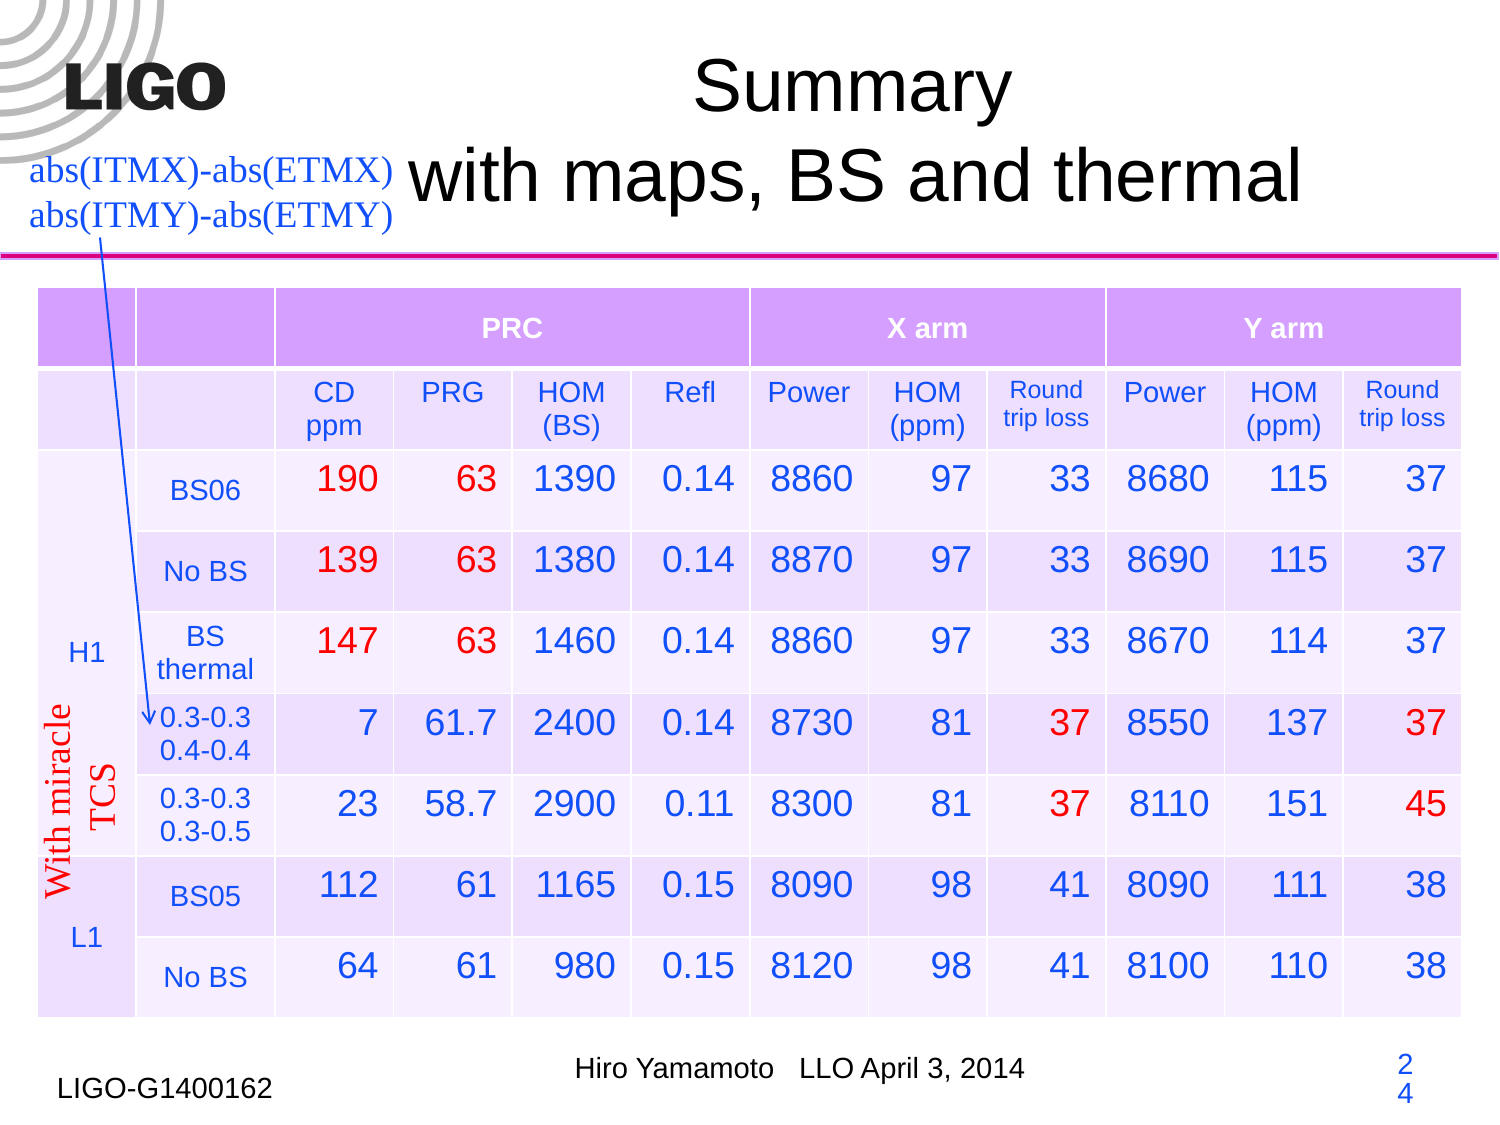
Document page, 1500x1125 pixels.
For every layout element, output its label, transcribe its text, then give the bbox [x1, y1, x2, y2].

table_cell 147 [276, 613, 393, 693]
table_cell 7 [276, 694, 393, 774]
table_cell 8300 [751, 776, 868, 855]
title Summary with maps, BS and thermal [262, 0, 1450, 225]
table_header X arm [751, 288, 1105, 366]
table_cell 114 [1225, 613, 1342, 693]
table_cell 37 [988, 694, 1105, 774]
table_cell 0.3-0.3 0.4-0.4 [137, 694, 274, 774]
table_cell 81 [869, 694, 986, 774]
table_cell 38 [1344, 938, 1461, 1017]
table_cell 8100 [1107, 938, 1224, 1017]
table_cell 8120 [751, 938, 868, 1017]
table_cell 0.3-0.3 0.3-0.5 [137, 776, 274, 855]
table_cell 45 [1344, 776, 1461, 855]
table_cell [38, 371, 94, 449]
text_box abs(ITMX)-abs(ETMX) abs(ITMY)-abs(ETMY) [14, 137, 409, 243]
table_cell 8090 [751, 857, 868, 936]
table_cell 97 [869, 451, 986, 530]
table_cell 37 [1344, 532, 1461, 611]
table_cell 8550 [1107, 694, 1224, 774]
table_cell 0.14 [632, 451, 749, 530]
table_header [38, 288, 94, 366]
table_cell 1165 [513, 857, 630, 936]
table_cell Round trip loss [988, 371, 1105, 449]
table_cell 115 [1225, 532, 1342, 611]
table_cell 33 [988, 532, 1105, 611]
table_cell 63 [394, 451, 511, 530]
table_cell HOM (ppm) [869, 371, 986, 449]
table_cell 23 [276, 776, 393, 855]
table_cell PRG [394, 371, 511, 449]
table_cell Power [751, 371, 868, 449]
table_cell 41 [988, 938, 1105, 1017]
table_cell 112 [276, 857, 393, 936]
table_cell 63 [394, 532, 511, 611]
table_cell 0.14 [632, 532, 749, 611]
table_cell HOM (ppm) [1225, 371, 1342, 449]
table_cell 61.7 [394, 694, 511, 774]
table_cell 33 [988, 451, 1105, 530]
table_cell 41 [988, 857, 1105, 936]
table_cell BS thermal [154, 613, 274, 693]
slide_number 24 [1382, 1035, 1435, 1090]
table_cell BS05 [137, 857, 274, 936]
table_cell 37 [988, 776, 1105, 855]
table_cell H1 [38, 451, 94, 688]
table_cell Round trip loss [1344, 371, 1461, 449]
table_cell 8110 [1107, 776, 1224, 855]
table_cell 0.14 [632, 694, 749, 774]
table_cell H1 [130, 735, 135, 855]
table_cell 139 [276, 532, 393, 611]
table_cell 38 [1344, 857, 1461, 936]
table_cell 0.15 [632, 857, 749, 936]
table_cell 8690 [1107, 532, 1224, 611]
picture [0, 0, 225, 164]
table_cell 97 [869, 613, 986, 693]
table_cell 1380 [513, 532, 630, 611]
table_cell L1 [38, 857, 135, 1017]
table_cell HOM (BS) [513, 371, 630, 449]
table_cell CD ppm [276, 371, 393, 449]
table_cell 58.7 [394, 776, 511, 855]
table_cell 1390 [513, 451, 630, 530]
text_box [99, 237, 151, 726]
table_cell 111 [1225, 857, 1342, 936]
table_cell No BS [154, 532, 274, 611]
table_cell 37 [1344, 451, 1461, 530]
table_cell 37 [1344, 694, 1461, 774]
table_cell 0.15 [632, 938, 749, 1017]
table_cell 98 [869, 857, 986, 936]
table_cell 81 [869, 776, 986, 855]
table_cell 2400 [513, 694, 630, 774]
table_cell Power [1107, 371, 1224, 449]
table_cell 61 [394, 857, 511, 936]
table_cell 8670 [1107, 613, 1224, 693]
table_cell 61 [394, 938, 511, 1017]
table_cell 8860 [751, 613, 868, 693]
table_cell 98 [869, 938, 986, 1017]
table_header Y arm [1107, 288, 1461, 366]
table_cell 190 [276, 451, 393, 530]
table_cell 115 [1225, 451, 1342, 530]
table_cell 0.14 [632, 613, 749, 693]
table_cell Refl [632, 371, 749, 449]
table_cell 64 [276, 938, 393, 1017]
table_cell 0.11 [632, 776, 749, 855]
table_cell 980 [513, 938, 630, 1017]
table_cell No BS [137, 938, 274, 1017]
table_cell 37 [1344, 613, 1461, 693]
table_cell 33 [988, 613, 1105, 693]
table_cell 110 [1225, 938, 1342, 1017]
table_cell 8730 [751, 694, 868, 774]
table_cell 8860 [751, 451, 868, 530]
table_cell 1460 [513, 613, 630, 693]
table_cell 8870 [751, 532, 868, 611]
table_cell BS06 [154, 451, 274, 530]
table_cell 2900 [513, 776, 630, 855]
text_box With miracle TCS [24, 688, 130, 915]
table_header [154, 288, 274, 366]
table_cell [154, 371, 274, 449]
table_cell 8090 [1107, 857, 1224, 936]
table_cell 137 [1225, 694, 1342, 774]
table_cell 151 [1225, 776, 1342, 855]
table_header PRC [276, 288, 749, 366]
table_cell 63 [394, 613, 511, 693]
table_cell 97 [869, 532, 986, 611]
table_cell 8680 [1107, 451, 1224, 530]
